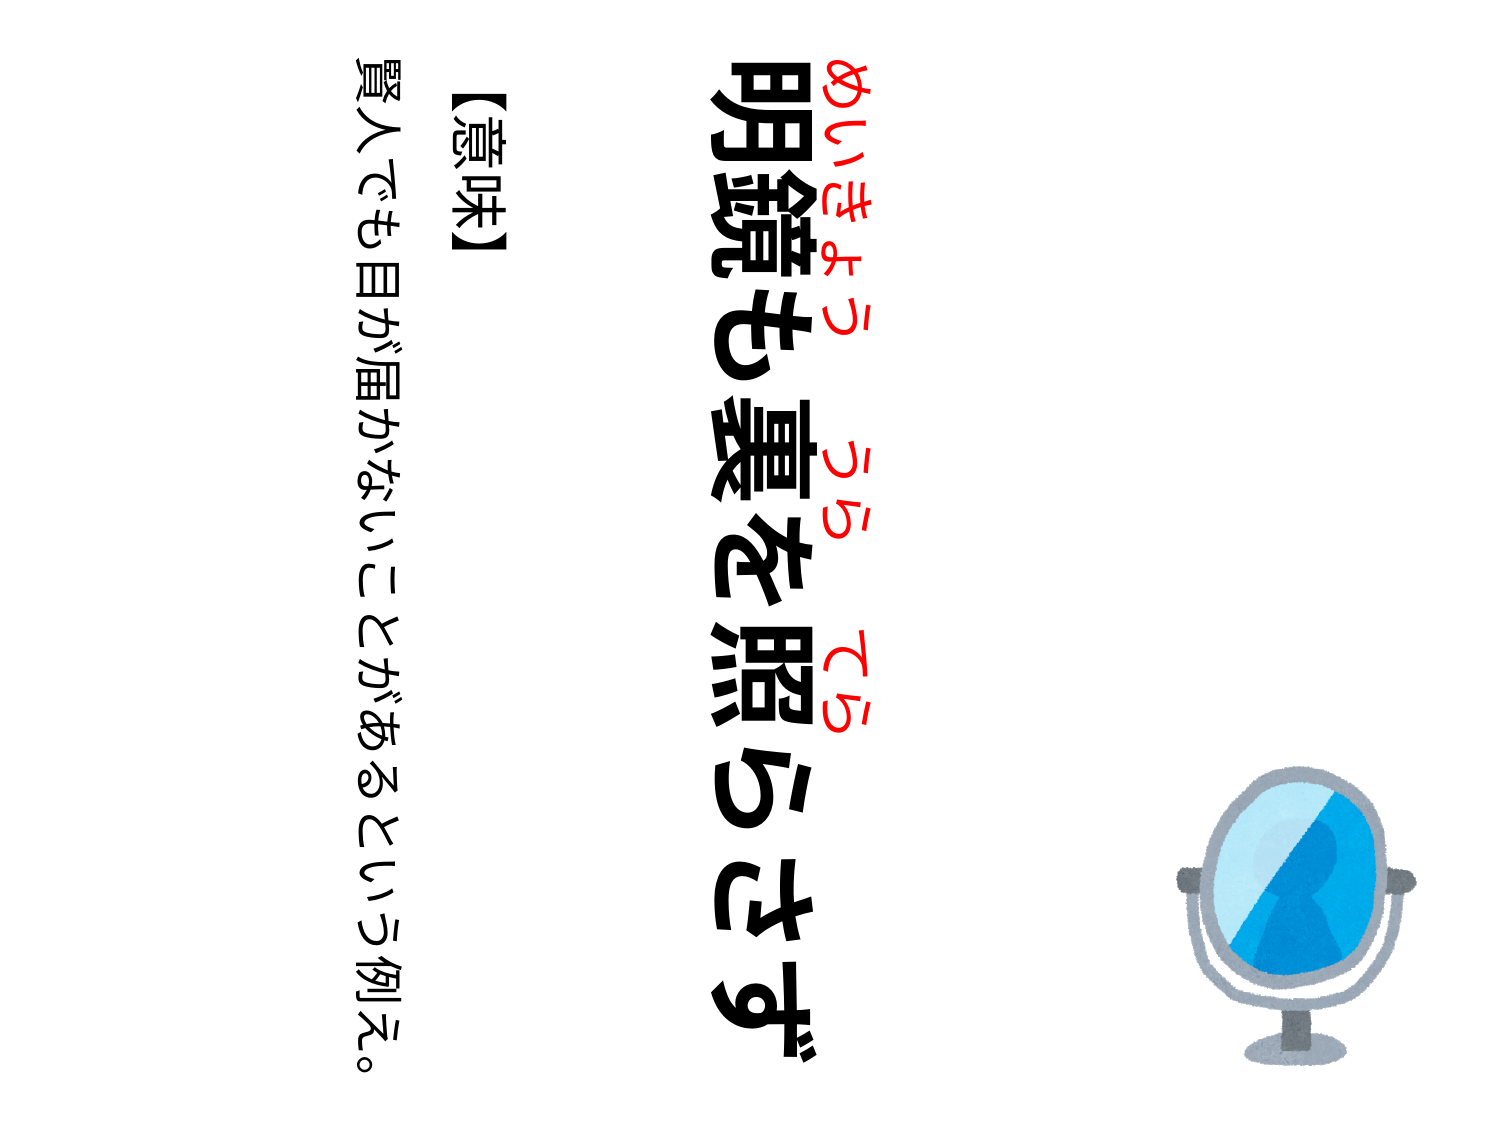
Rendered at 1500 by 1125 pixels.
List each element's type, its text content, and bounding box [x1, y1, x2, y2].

text_box 明鏡も裏を照らさず [674, 40, 790, 1104]
text_box 【意味】 賢人でも目が届かないことがあるという例え。 [0, 40, 523, 1104]
text_box めいきょう うら てら [790, 40, 892, 1104]
picture [1170, 759, 1424, 1072]
